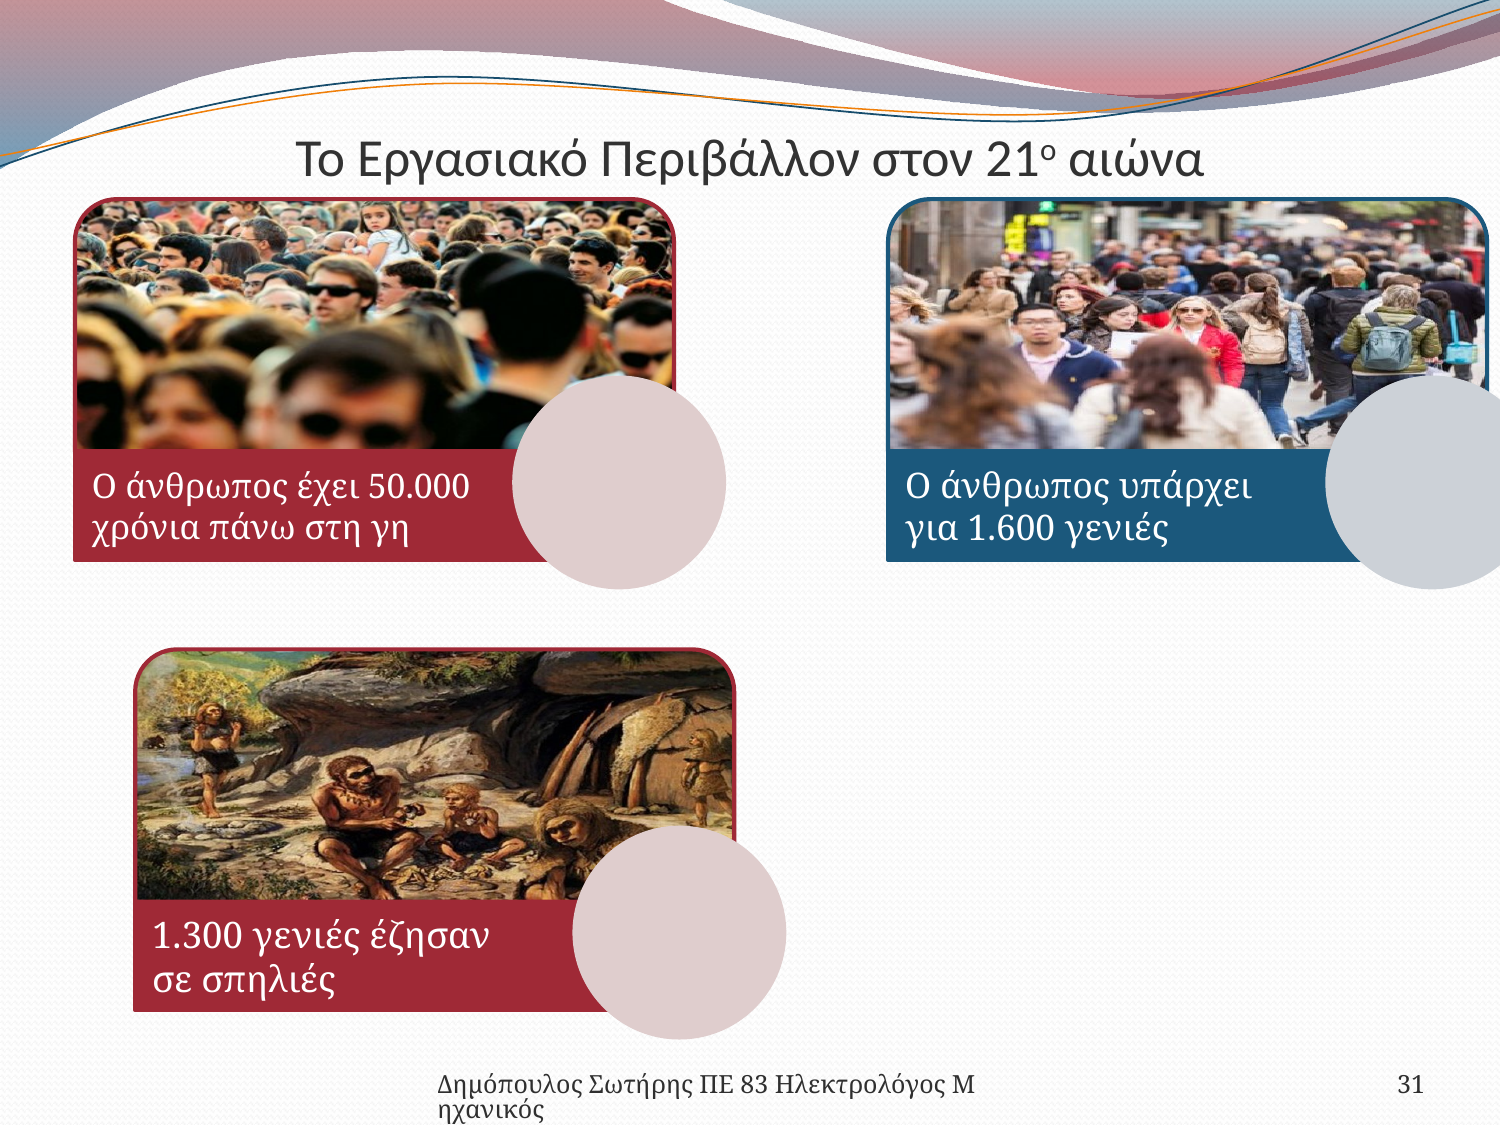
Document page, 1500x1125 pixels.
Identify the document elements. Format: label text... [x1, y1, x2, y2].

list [74, 198, 1426, 1038]
picture [1426, 202, 1485, 388]
footer Δημόπουλος Σωτήρης ΠΕ 83 Ηλεκτρολόγος Μηχανικός [437, 1051, 988, 1103]
slide_number 31 [1299, 1049, 1425, 1103]
title Το Εργασιακό Περιβάλλον στον 21ο αιώνα [75, 115, 1425, 188]
